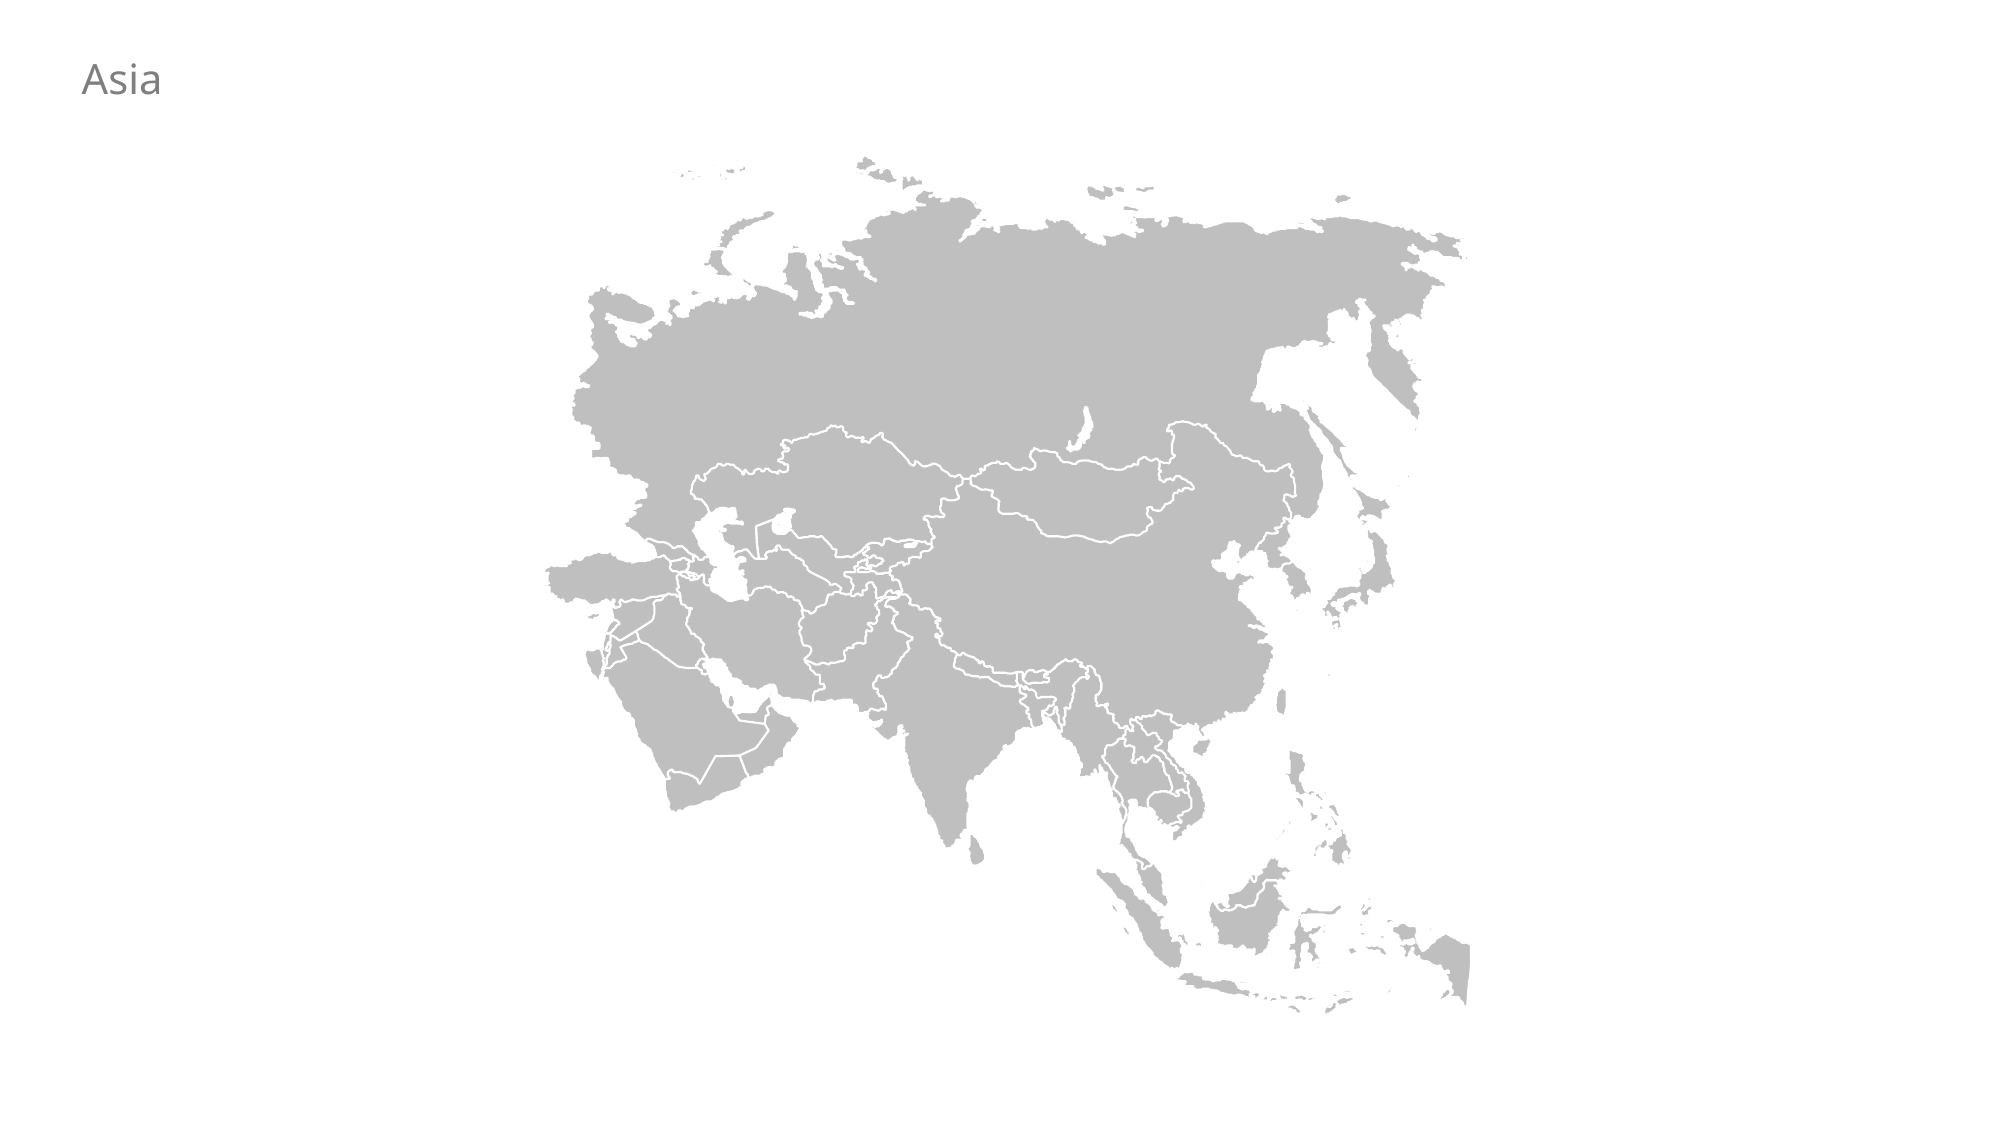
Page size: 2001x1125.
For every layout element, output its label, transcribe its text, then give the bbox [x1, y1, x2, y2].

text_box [543, 155, 1472, 1022]
title Asia [66, 45, 1867, 114]
